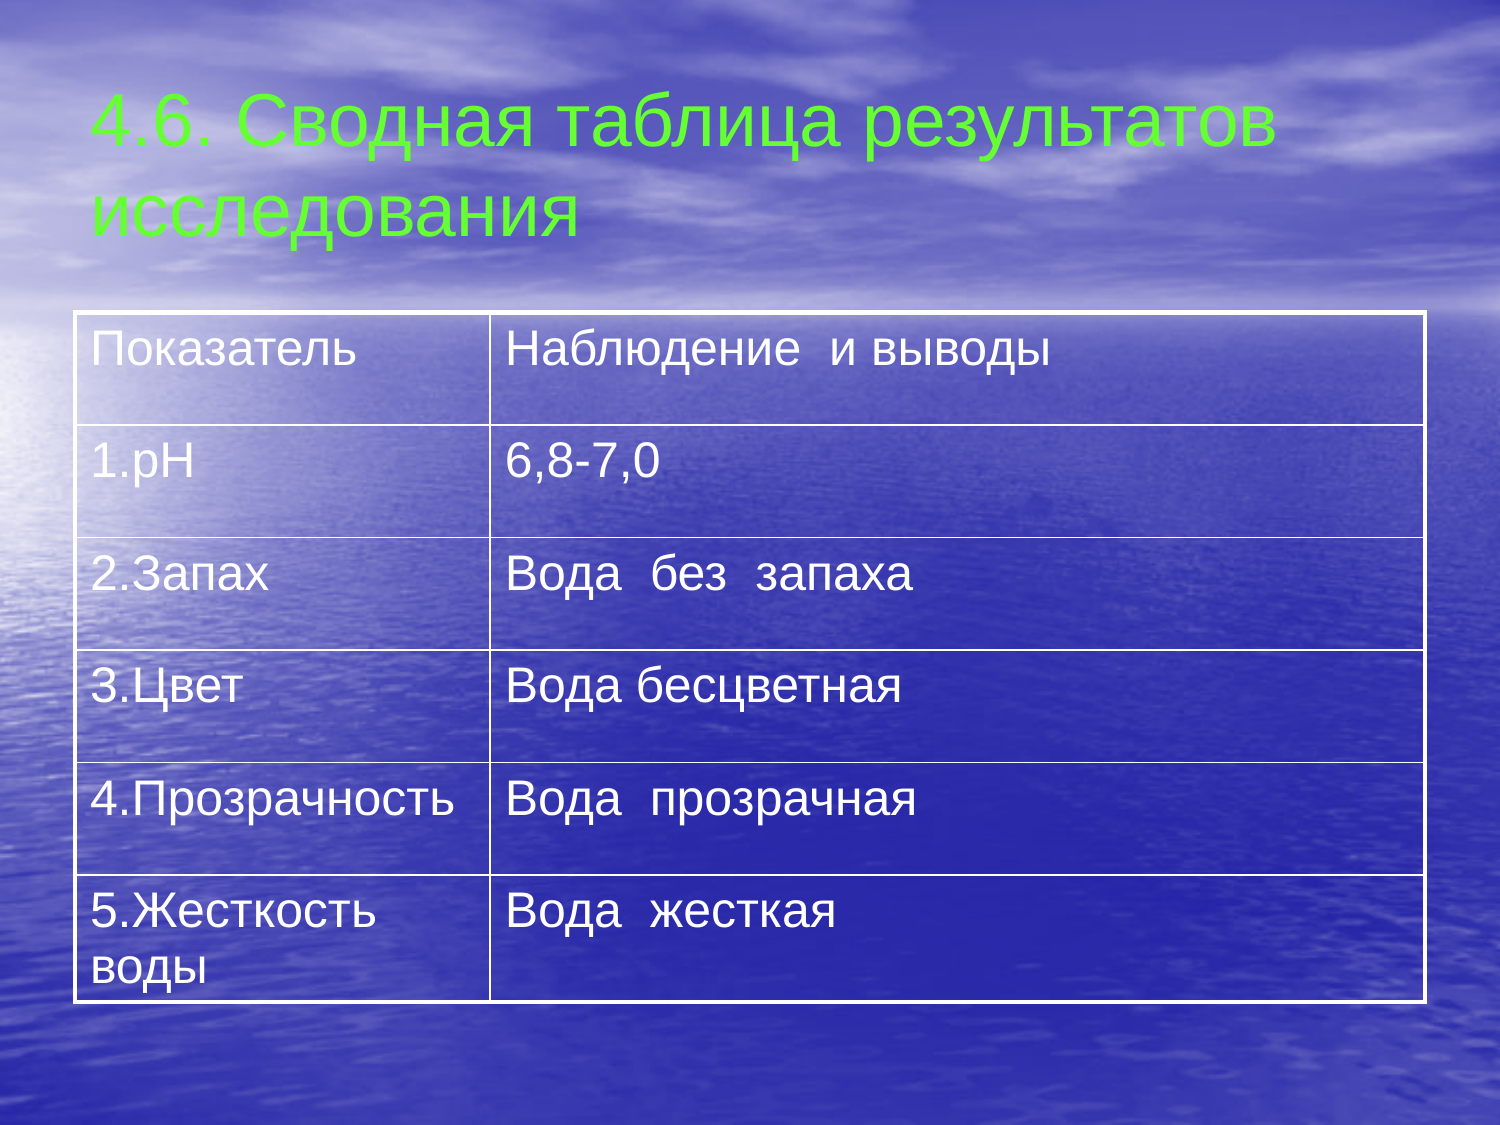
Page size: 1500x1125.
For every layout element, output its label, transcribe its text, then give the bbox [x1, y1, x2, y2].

table_cell 5.Жесткость воды [77, 876, 489, 1000]
table_cell Вода жесткая [491, 876, 1423, 1000]
table_cell 2.Запах [77, 538, 489, 649]
title 4.6. Сводная таблица результатов исследования [74, 47, 1426, 276]
table_cell Вода бесцветная [491, 651, 1423, 762]
table_header Наблюдение и выводы [491, 315, 1423, 424]
table_cell Вода без запаха [491, 538, 1423, 649]
table_cell 3.Цвет [77, 651, 489, 762]
table_cell 6,8-7,0 [491, 426, 1423, 537]
table_cell 1.рН [77, 426, 489, 537]
table_header Показатель [77, 315, 489, 424]
table_cell Вода прозрачная [491, 763, 1423, 874]
table_cell 4.Прозрачность [77, 763, 489, 874]
